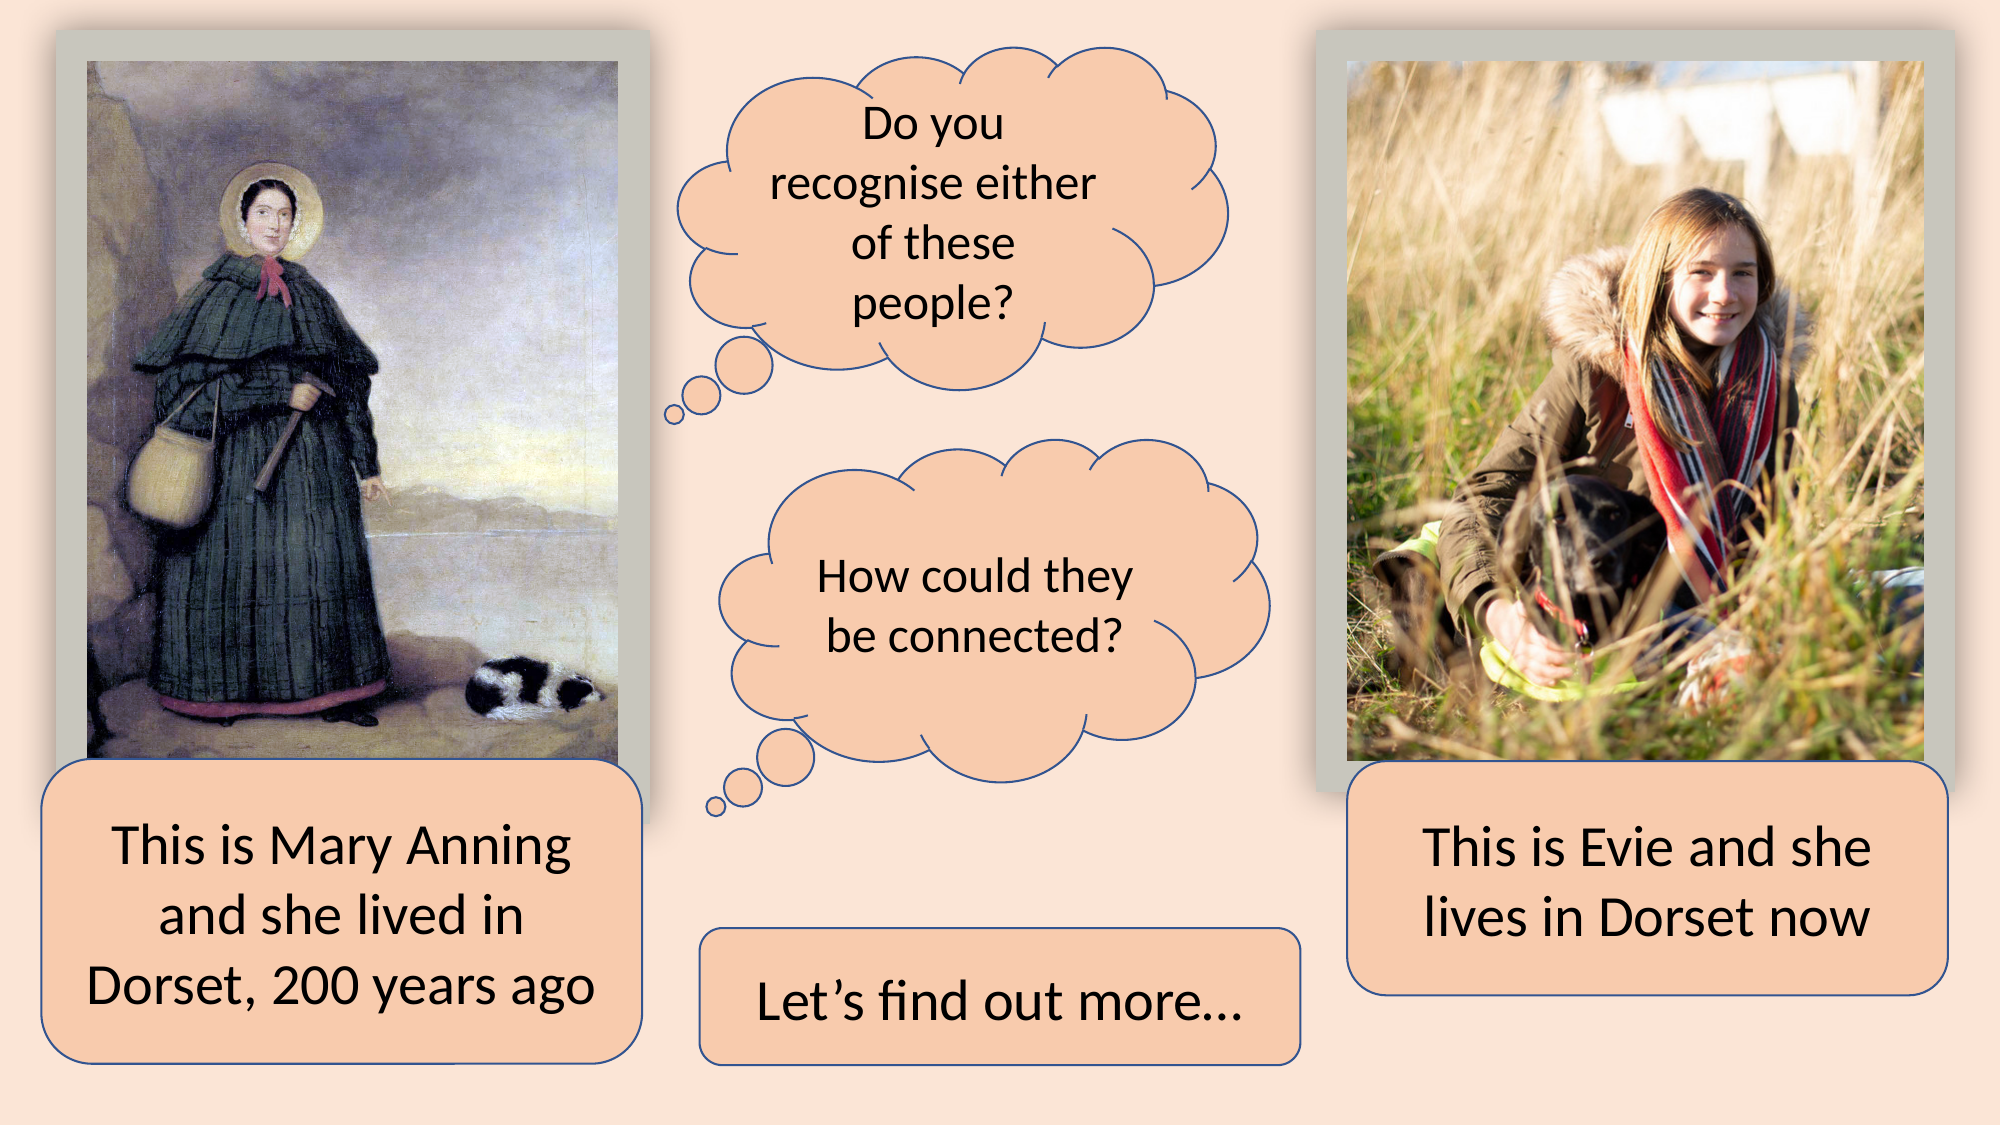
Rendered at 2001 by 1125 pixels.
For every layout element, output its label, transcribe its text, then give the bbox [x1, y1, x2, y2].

text_box This is Mary Anning and she lived in Dorset, 200 years ago [40, 758, 644, 1065]
text_box How could they be connected? [718, 438, 1271, 808]
text_box This is Evie and she lives in Dorset now [1346, 762, 1949, 997]
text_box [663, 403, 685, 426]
text_box Do you recognise either of these people? [681, 375, 722, 416]
text_box Do you recognise either of these people? [676, 46, 1230, 395]
picture [86, 61, 619, 793]
picture [1347, 61, 1924, 762]
text_box Let’s find out more… [698, 927, 1302, 1067]
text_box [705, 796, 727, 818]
